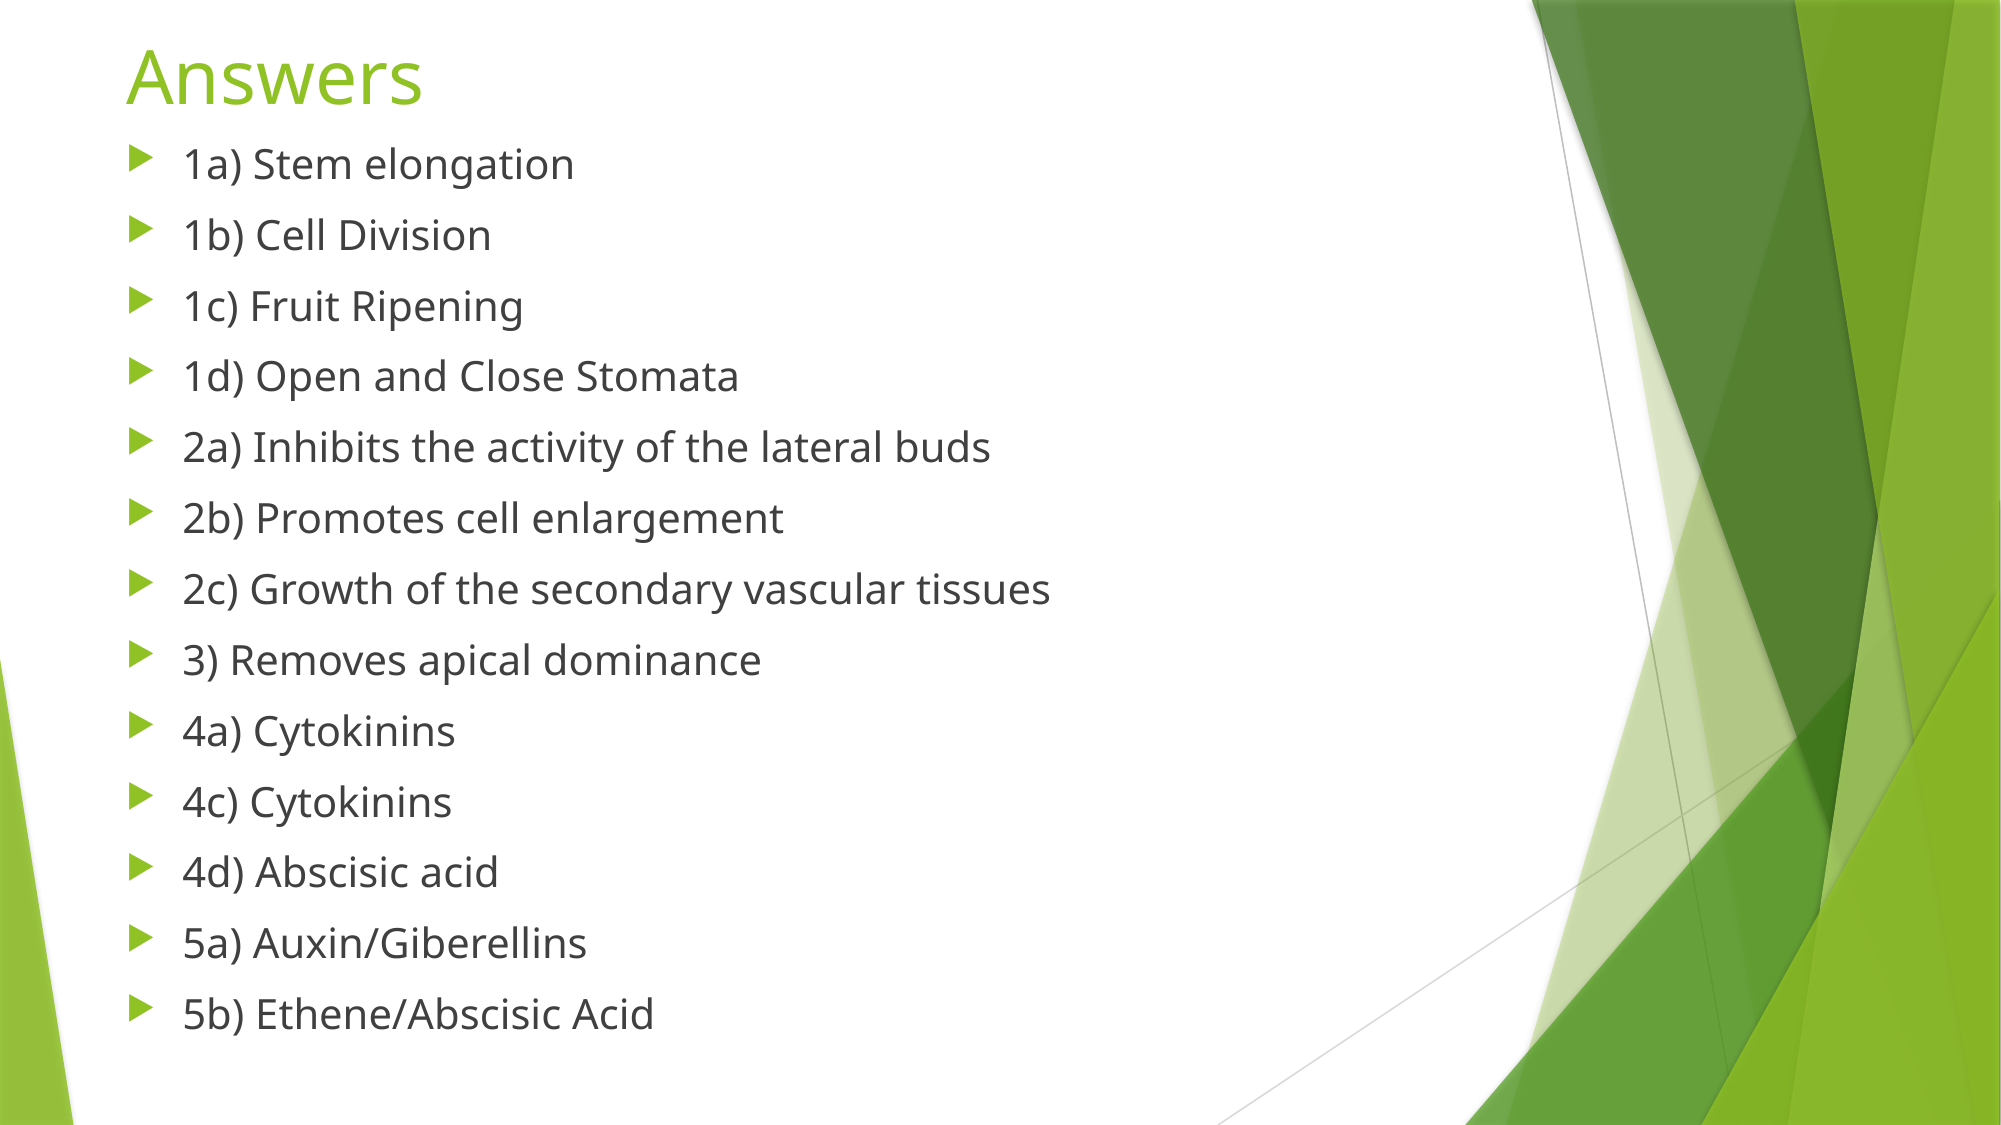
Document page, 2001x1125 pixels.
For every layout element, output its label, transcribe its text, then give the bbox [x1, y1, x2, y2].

title Answers [111, 21, 1522, 130]
list 1a) Stem elongation 1b) Cell Division 1c) Fruit Ripening 1d) Open and Close Stomata 2a) Inhibits the activity of the lateral buds 2b) Promotes cell enlargement 2c) Growth of the secondary vascular tissues 3) Removes apical dominance 4a) Cytokinins 4c) Cytokinins 4d) Abscisic acid 5a) Auxin/Giberellins 5b) Ethene/Abscisic Acid [111, 130, 1522, 1125]
